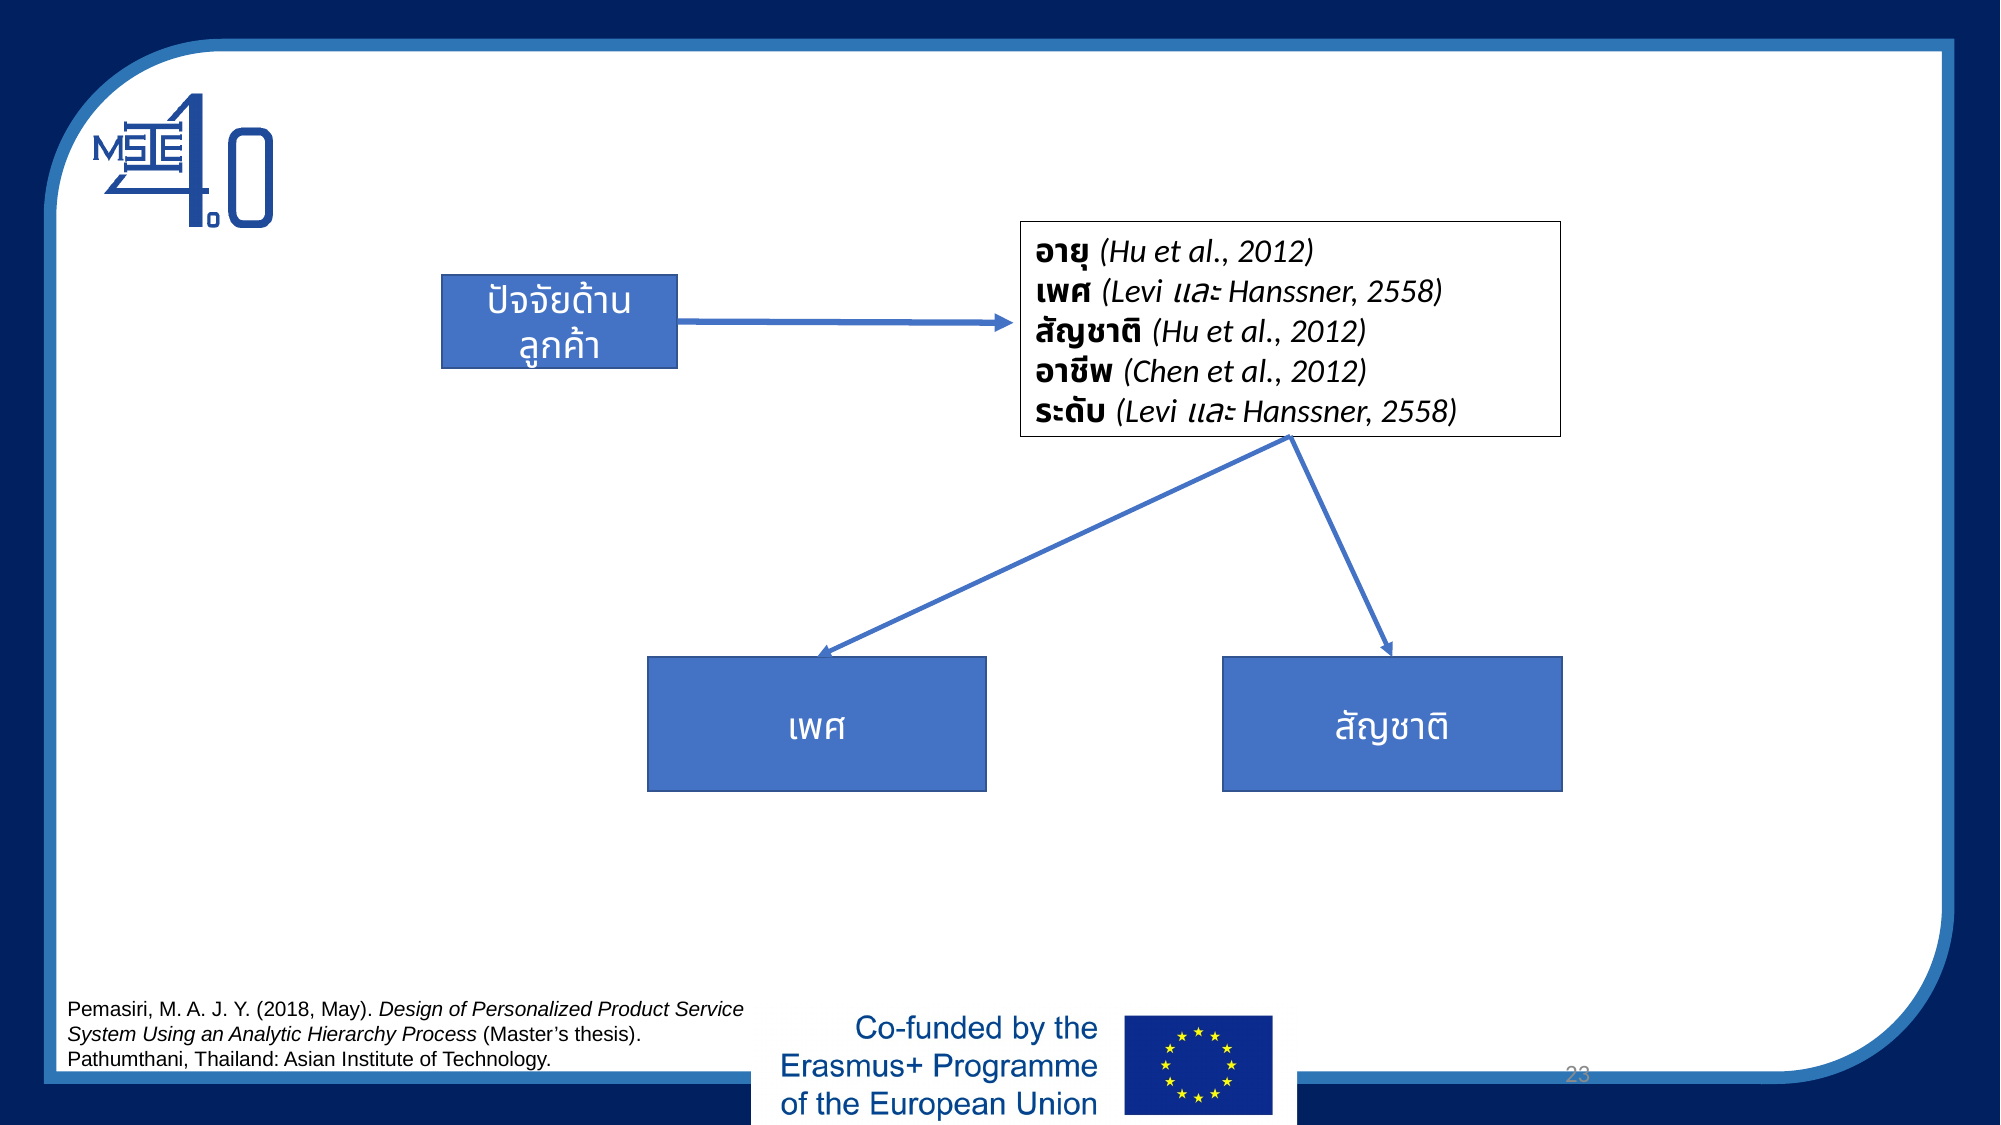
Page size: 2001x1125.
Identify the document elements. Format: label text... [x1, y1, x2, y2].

text_box Pemasiri, M. A. J. Y. (2018, May). Design of Personalized Product Service System Using an Analytic Hierarchy Process (Master’s thesis). Pathumthani, Thailand: Asian Institute of Technology. [52, 987, 776, 1078]
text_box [1290, 438, 1393, 657]
text_box ปัจจัยด้านลูกค้า [441, 274, 678, 369]
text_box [816, 438, 1290, 657]
text_box อายุ (Hu et al., 2012) เพศ (Levi และ Hanssner, 2558) สัญชาติ (Hu et al., 2012) อาชีพ (Chen et al., 2012) ระดับ (Levi และ Hanssner, 2558) [1020, 221, 1561, 437]
slide_number 23 [1550, 1042, 2000, 1103]
text_box เพศ [647, 656, 987, 792]
picture [751, 1003, 1298, 1125]
text_box สัญชาติ [1222, 656, 1563, 792]
